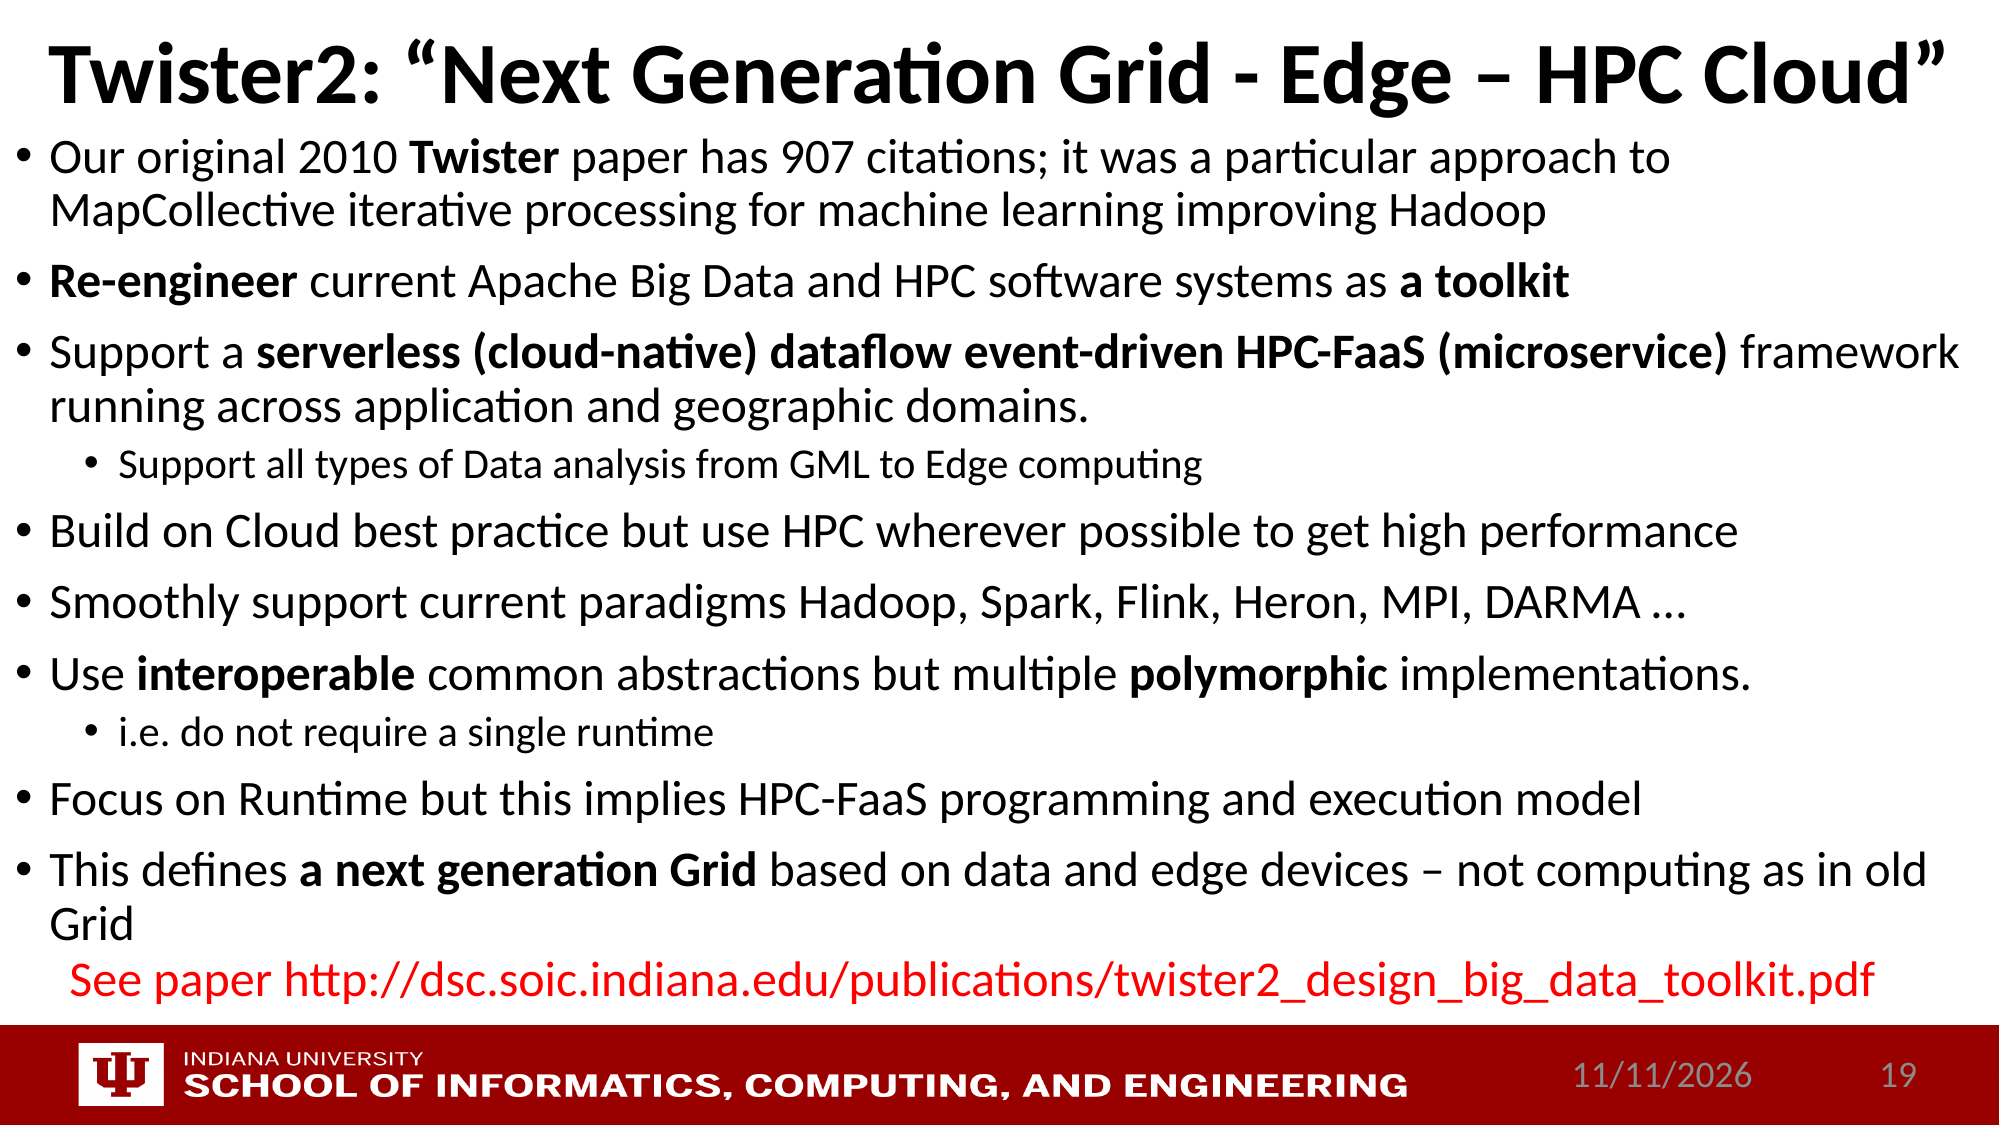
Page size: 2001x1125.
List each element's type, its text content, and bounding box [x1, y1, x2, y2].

list Our original 2010 Twister paper has 907 citations; it was a particular approach to MapCollective iterative processing for machine learning improving Hadoop Re-engineer current Apache Big Data and HPC software systems as a toolkit Support a serverless (cloud-native) dataflow event-driven HPC-FaaS (microservice) framework running across application and geographic domains. Support all types of Data analysis from GML to Edge computing Build on Cloud best practice but use HPC wherever possible to get high performance Smoothly support current paradigms Hadoop, Spark, Flink, Heron, MPI, DARMA … Use interoperable common abstractions but multiple polymorphic implementations. i.e. do not require a single runtime Focus on Runtime but this implies HPC-FaaS programming and execution model This defines a next generation Grid based on data and edge devices – not computing as in old Grid [0, 123, 1983, 978]
text_box See paper http://dsc.soic.indiana.edu/publications/twister2_design_big_data_toolkit.pdf [54, 939, 1891, 1014]
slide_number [1556, 1042, 1754, 1103]
slide_number 19 [1754, 1042, 1932, 1103]
picture [0, 1025, 1999, 1125]
title Twister2: “Next Generation Grid - Edge – HPC Cloud” [17, 8, 1983, 123]
